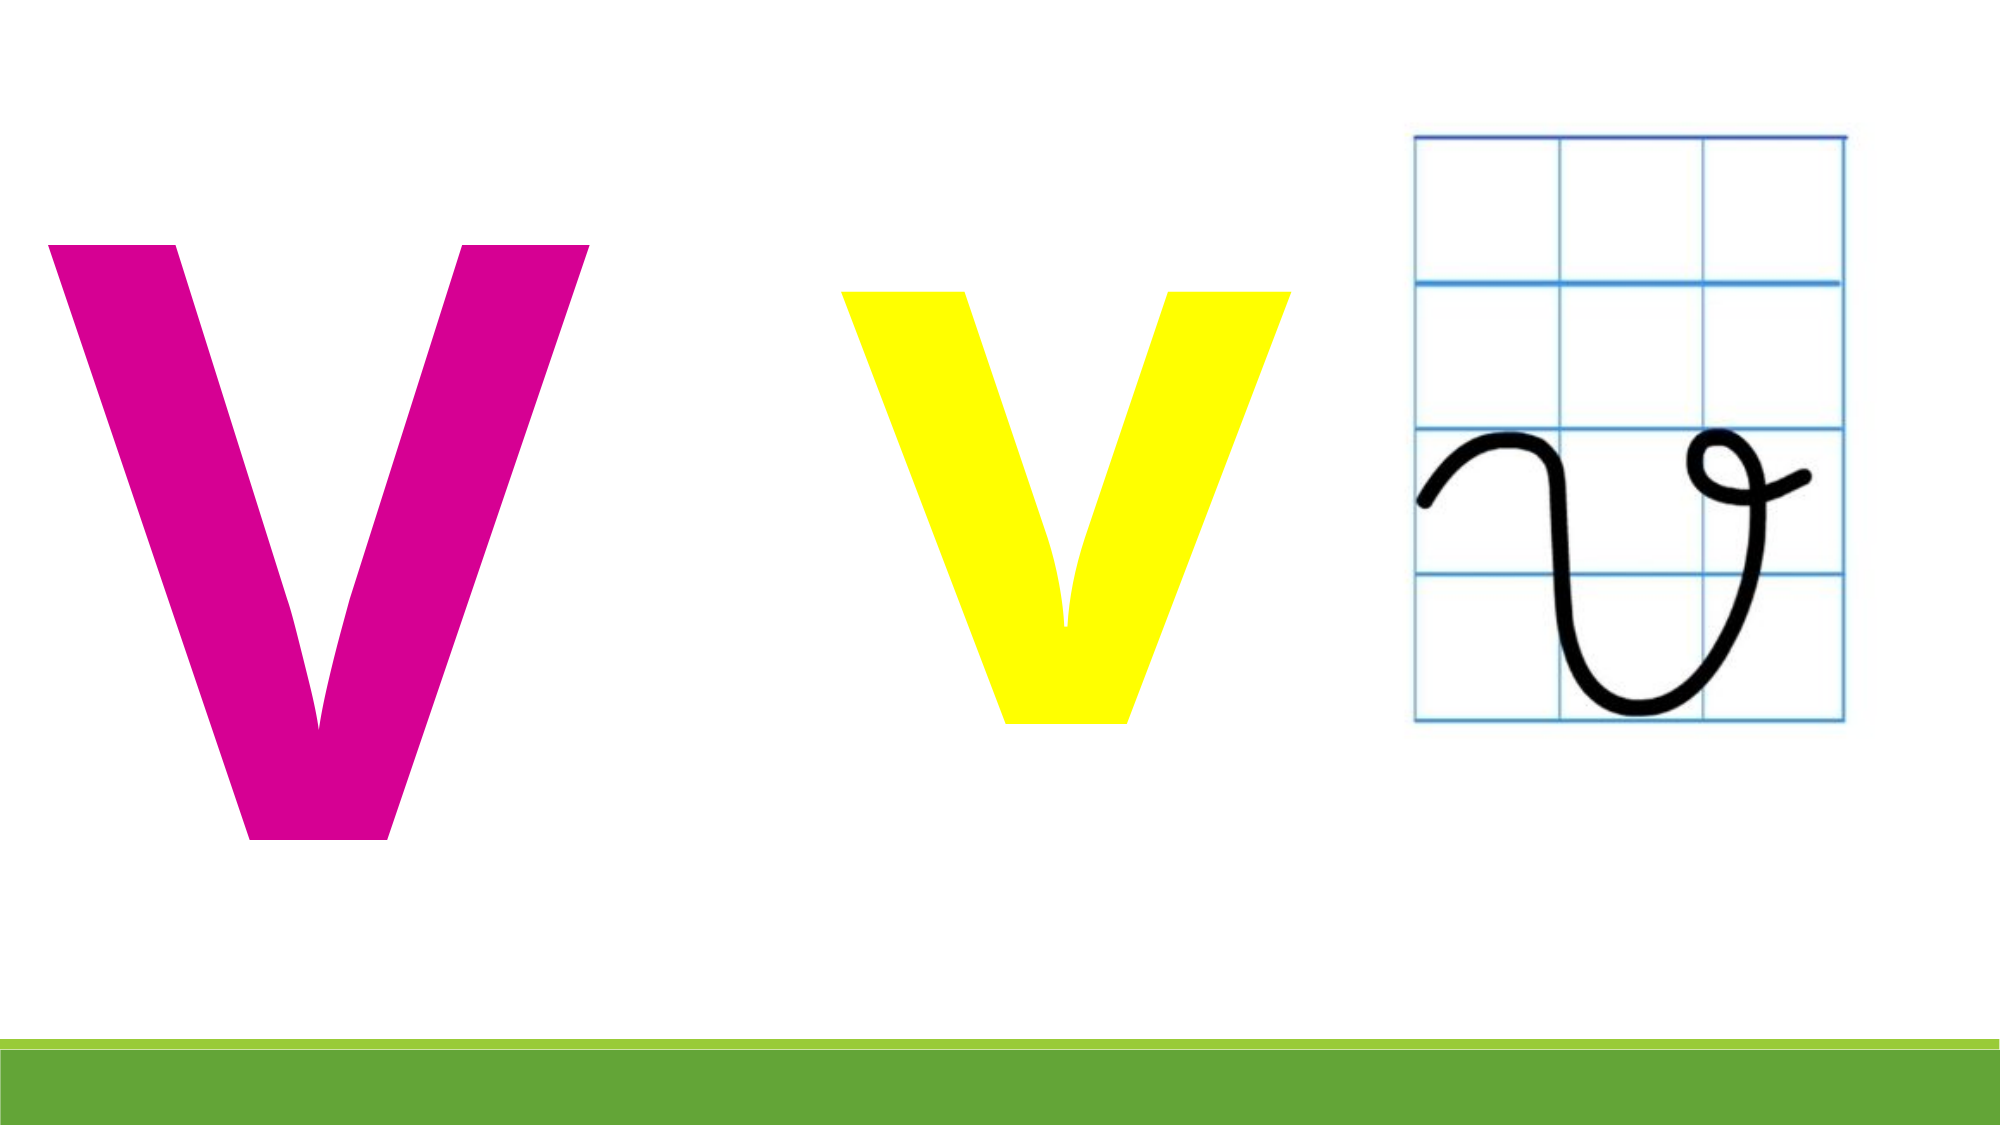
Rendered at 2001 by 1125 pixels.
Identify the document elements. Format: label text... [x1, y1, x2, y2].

picture [1354, 111, 1884, 795]
text_box v [826, 0, 1355, 891]
text_box V [34, 0, 563, 1015]
